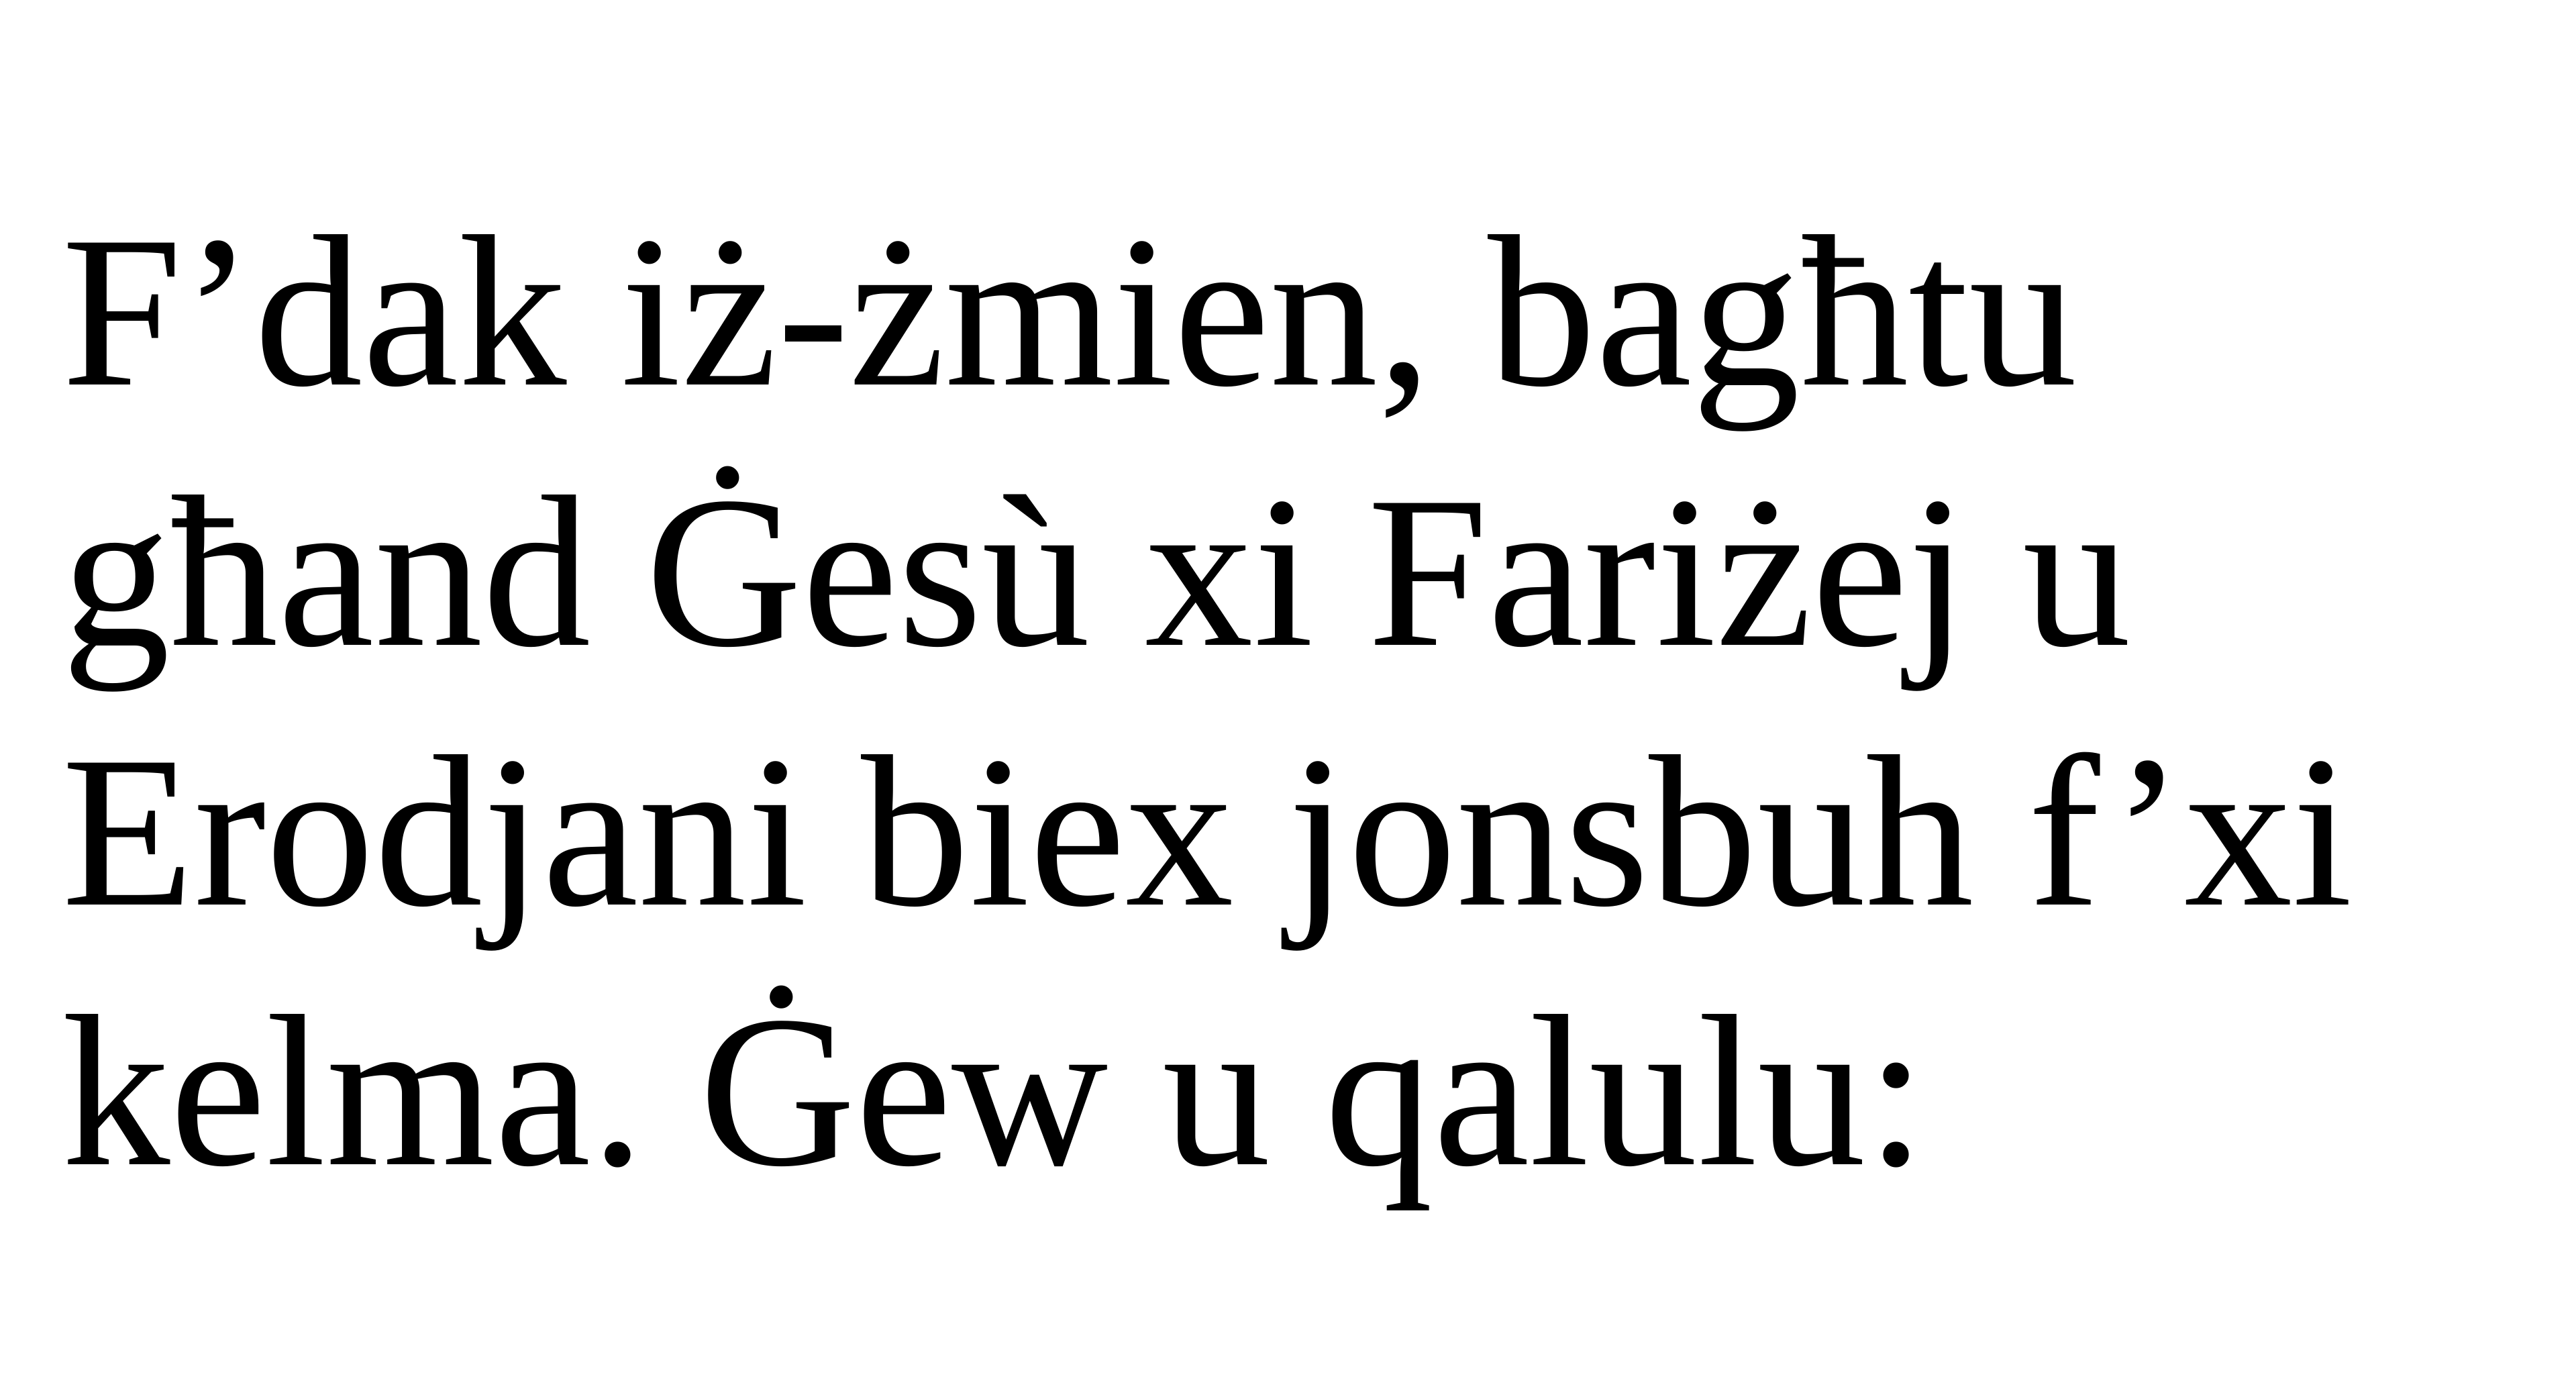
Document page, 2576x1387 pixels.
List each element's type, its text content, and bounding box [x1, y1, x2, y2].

text_box F’dak iż-żmien, bagħtu għand Ġesù xi Fariżej u Erodjani biex jonsbuh f’xi kelma. Ġew u qalulu: [39, 157, 2536, 1220]
